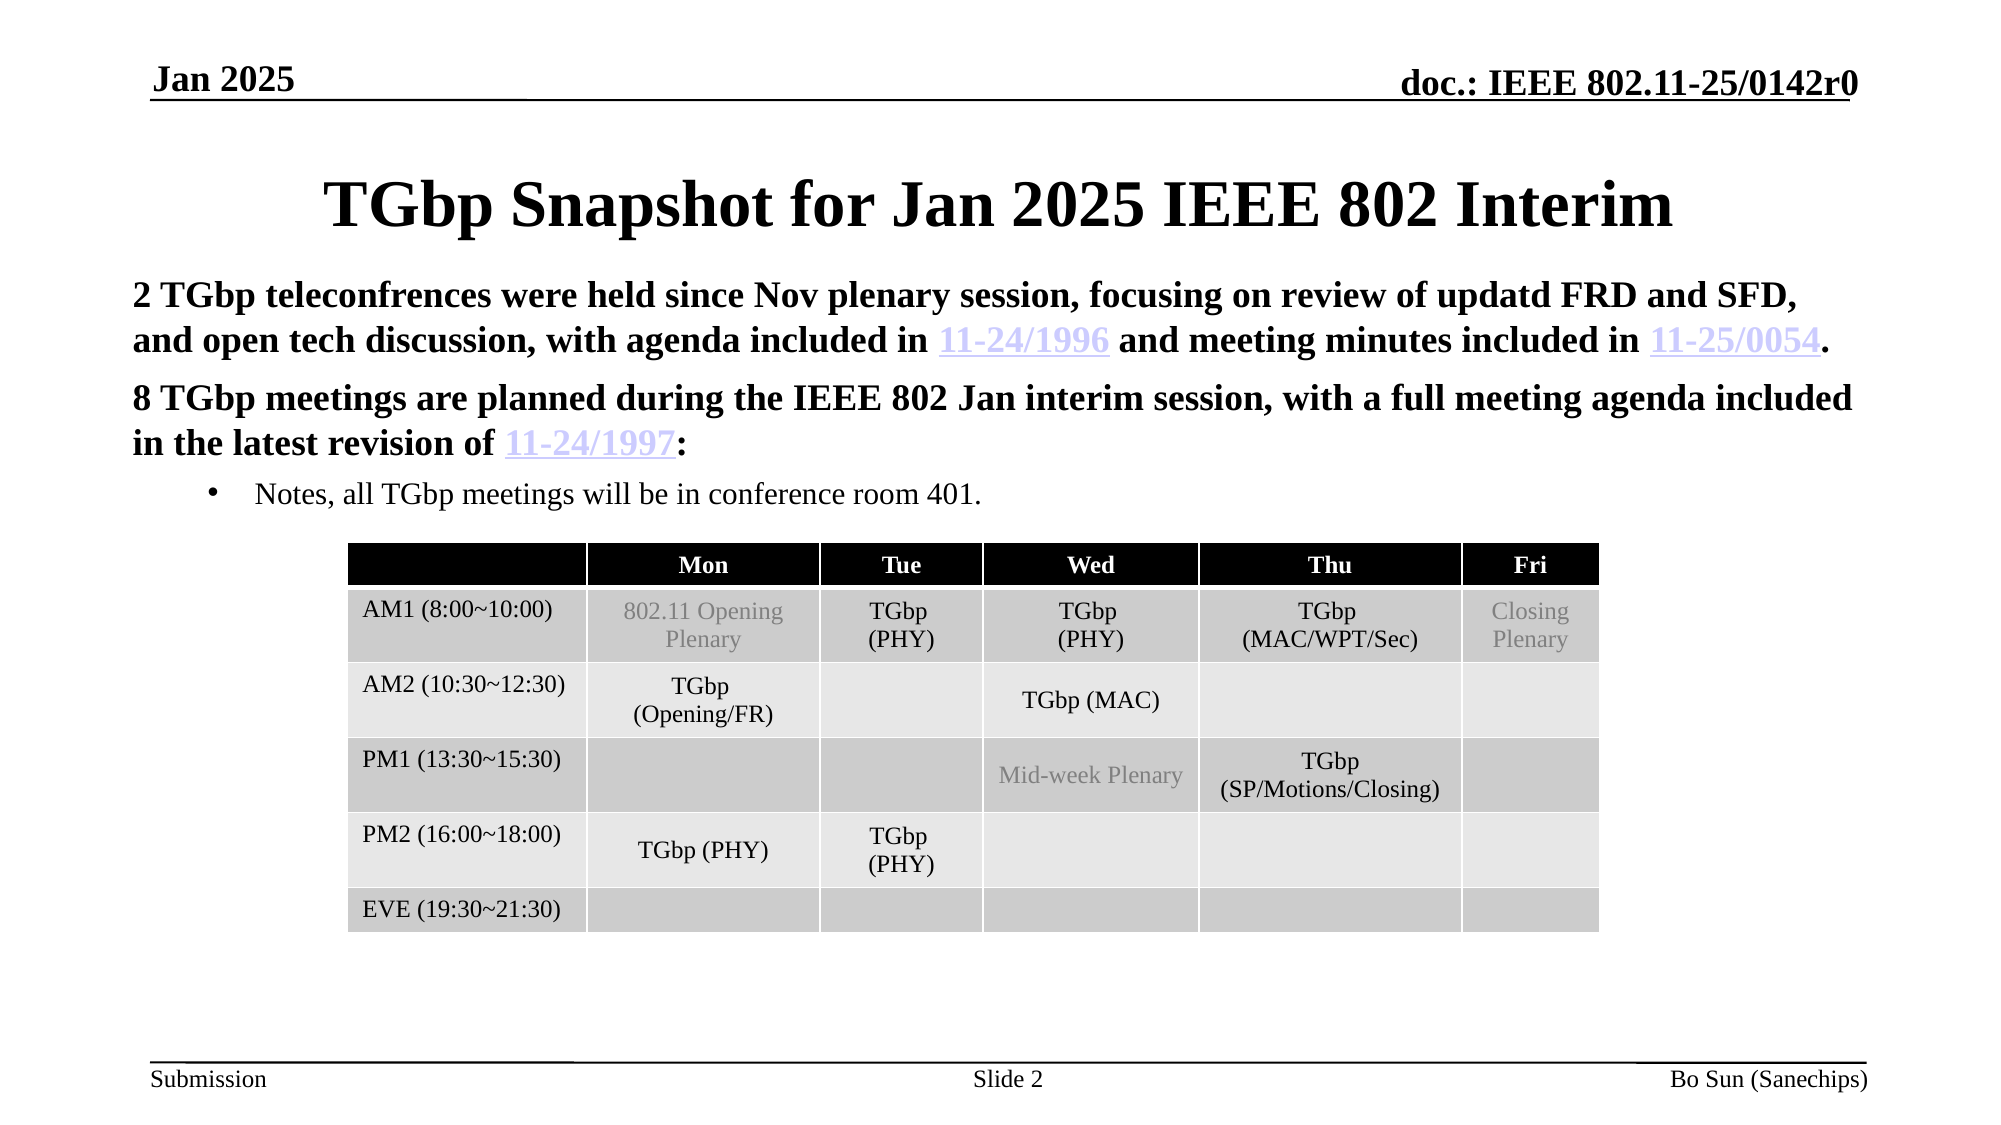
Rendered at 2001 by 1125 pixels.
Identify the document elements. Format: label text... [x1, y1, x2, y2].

table_cell TGbp (Opening/FR) [588, 663, 819, 737]
table_cell EVE (19:30~21:30) [348, 888, 586, 932]
table_header Wed [984, 543, 1198, 585]
table_cell [1463, 663, 1599, 737]
table_cell [821, 738, 982, 812]
table_cell [588, 738, 819, 812]
table_cell TGbp (SP/Motions/Closing) [1200, 738, 1461, 812]
table_cell TGbp (MAC/WPT/Sec) [1200, 590, 1461, 662]
table_cell Closing Plenary [1463, 590, 1599, 662]
table_header Fri [1463, 543, 1599, 585]
table_cell TGbp (PHY) [821, 813, 982, 887]
table_cell TGbp (PHY) [588, 813, 819, 887]
table_cell [1463, 888, 1599, 932]
table_cell TGbp (MAC) [984, 663, 1198, 737]
table_cell [1463, 738, 1599, 812]
title TGbp Snapshot for Jan 2025 IEEE 802 Interim [149, 112, 1850, 262]
slide_number Slide 2 [950, 1061, 1067, 1123]
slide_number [152, 54, 563, 100]
table_cell 802.11 Opening Plenary [588, 590, 819, 662]
table_header Thu [1200, 543, 1461, 585]
table_cell [821, 888, 982, 932]
table_header Tue [821, 543, 982, 585]
table_cell [1200, 663, 1461, 737]
table_cell TGbp (PHY) [984, 590, 1198, 662]
table_cell [984, 813, 1198, 887]
table_cell [821, 663, 982, 737]
table_header [348, 543, 586, 585]
table_cell TGbp (PHY) [821, 590, 982, 662]
table_cell PM2 (16:00~18:00) [348, 813, 586, 887]
table_cell AM2 (10:30~12:30) [348, 663, 586, 737]
table_cell [1200, 888, 1461, 932]
table_cell PM1 (13:30~15:30) [348, 738, 586, 812]
list 2 TGbp teleconfrences were held since Nov plenary session, focusing on review of updatd FRD and SFD, and open tech discussion, with agenda included in 11-24/1996 and meeting minutes included in 11-25/0054. 8 TGbp meetings are planned during the IEEE 802 Jan interim session, with a full meeting agenda included in the latest revision of 11-24/1997: Notes, all TGbp meetings will be in conference room 401. Goal for TGbp meetings in this week: open technical discussion and improve FRD/SFD documents based on consensus [117, 262, 1878, 1043]
table_cell [984, 888, 1198, 932]
table_header Mon [588, 543, 819, 585]
table_cell [588, 888, 819, 932]
table_cell AM1 (8:00~10:00) [348, 590, 586, 662]
table_cell [1200, 813, 1461, 887]
table_cell [1463, 813, 1599, 887]
footer Bo Sun (Sanechips) [1171, 1061, 1869, 1093]
table_cell Mid-week Plenary [984, 738, 1198, 812]
